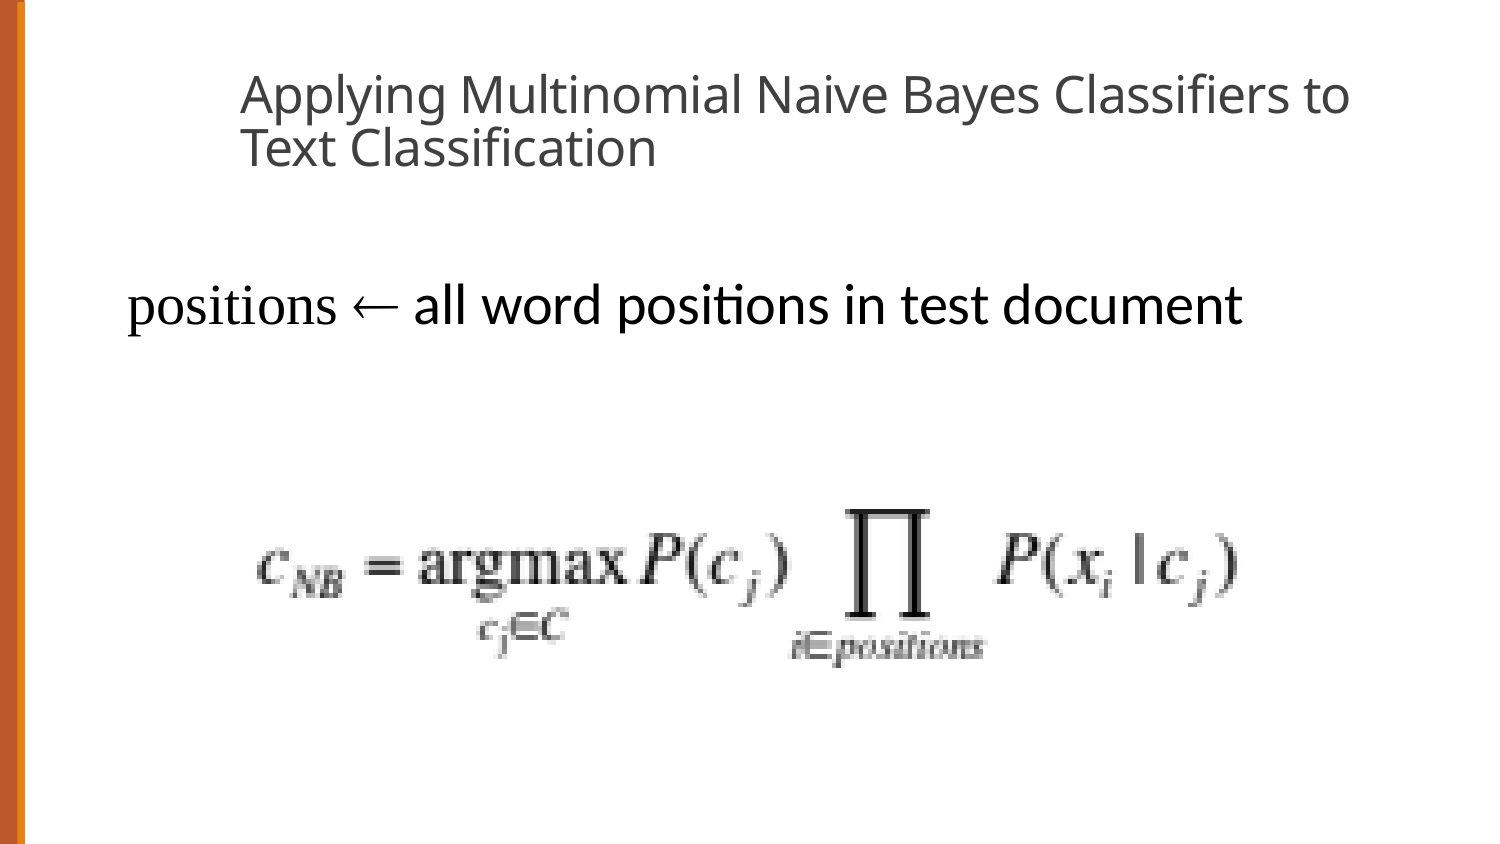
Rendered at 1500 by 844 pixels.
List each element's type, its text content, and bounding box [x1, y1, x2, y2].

text_box positions  all word positions in test document [112, 259, 1363, 414]
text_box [249, 496, 1243, 679]
title Applying Multinomial Naive Bayes Classifiers to Text Classification [225, 62, 1475, 185]
